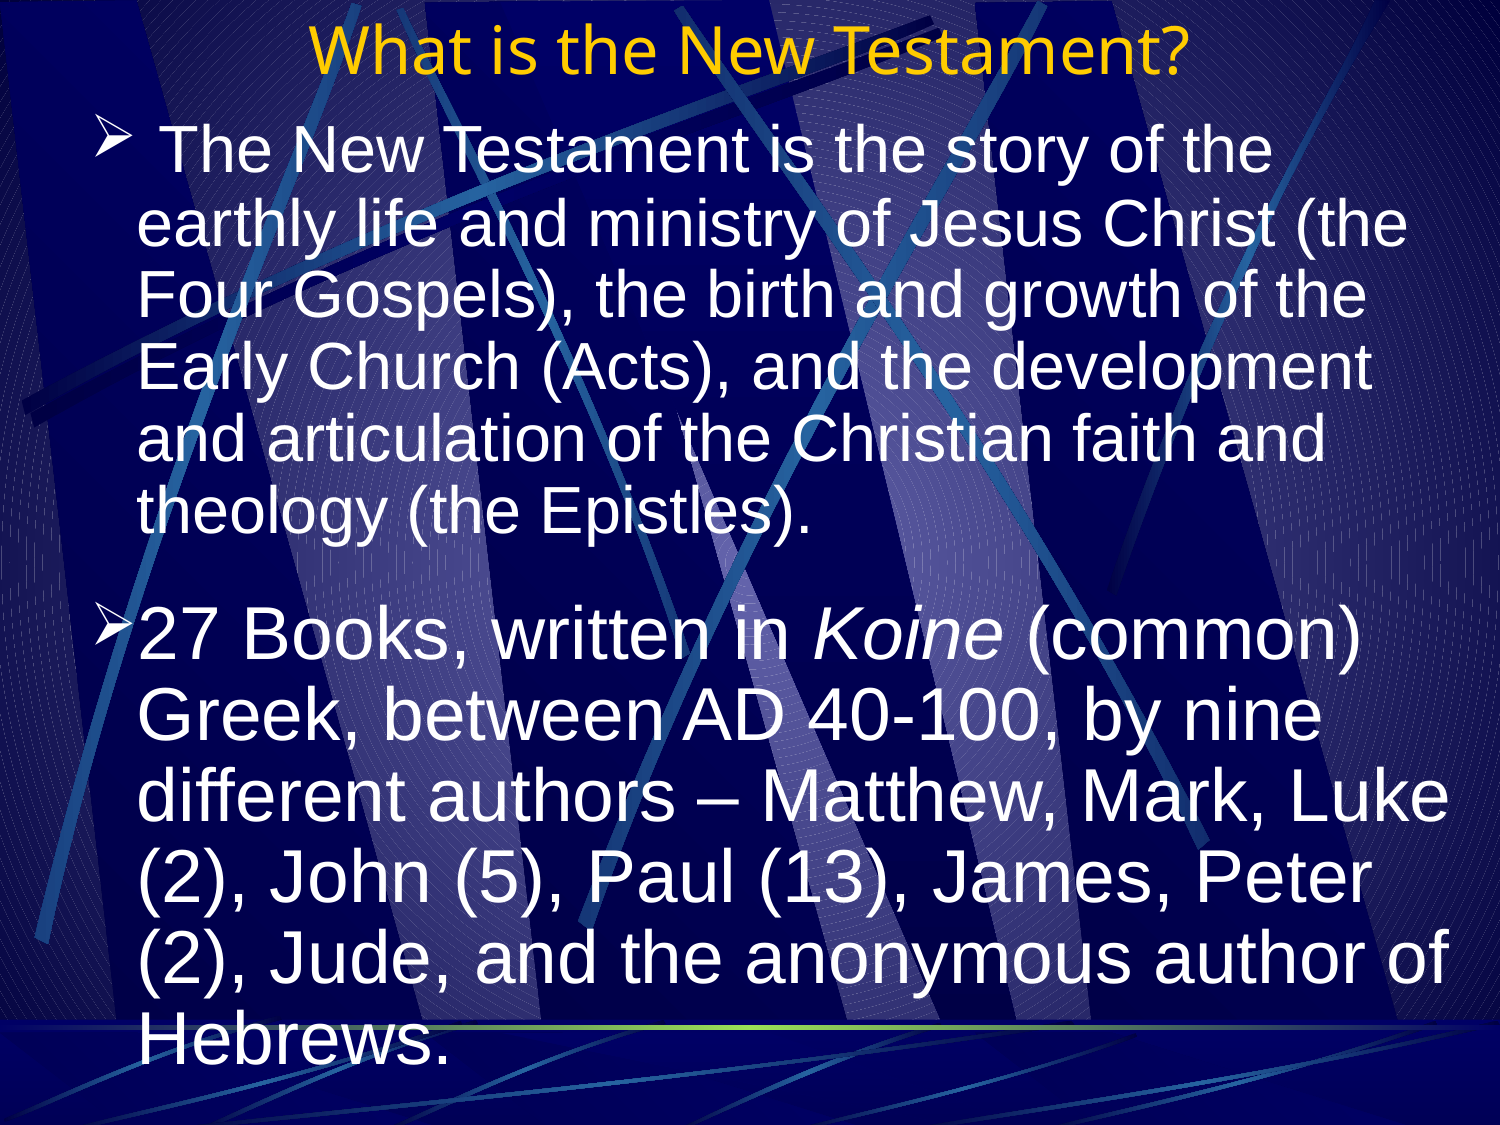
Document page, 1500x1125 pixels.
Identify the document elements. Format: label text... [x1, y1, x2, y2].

title What is the New Testament? [37, 0, 1463, 96]
list The New Testament is the story of the earthly life and ministry of Jesus Christ (the Four Gospels), the birth and growth of the Early Church (Acts), and the development and articulation of the Christian faith and theology (the Epistles). 27 Books, written in Koine (common) Greek, between AD 40-100, by nine different authors – Matthew, Mark, Luke (2), John (5), Paul (13), James, Peter (2), Jude, and the anonymous author of Hebrews. [0, 99, 1500, 1125]
